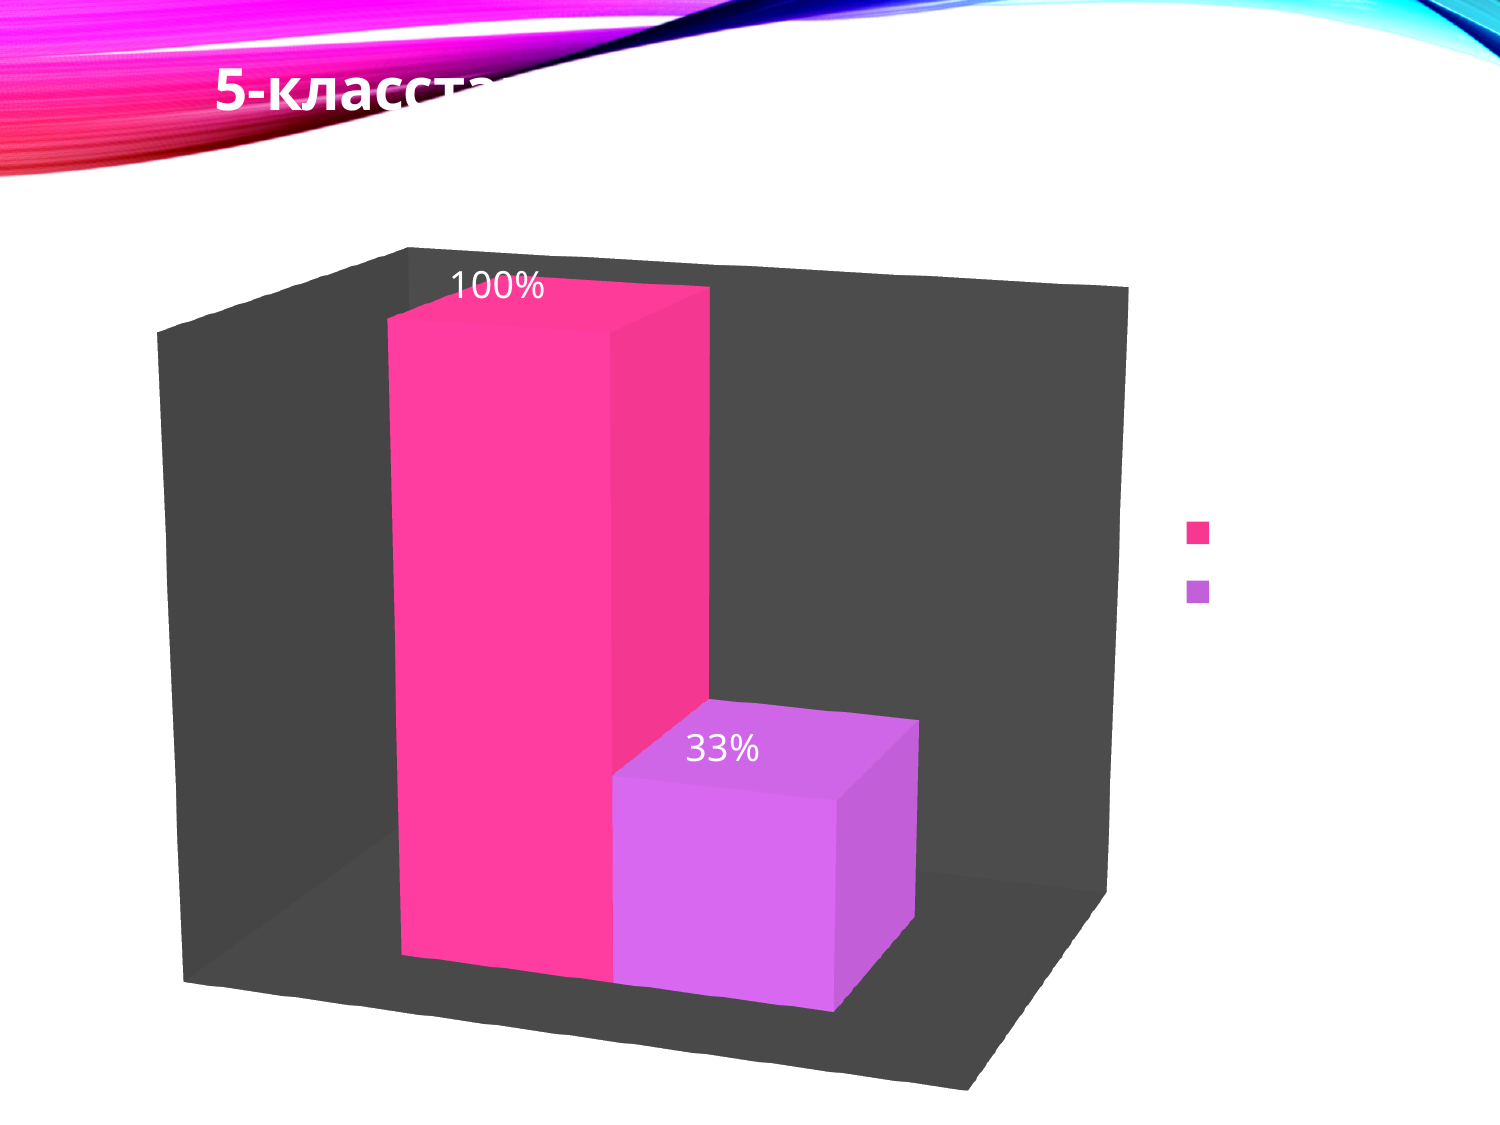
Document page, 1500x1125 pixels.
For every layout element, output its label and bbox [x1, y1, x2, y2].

chart [0, 0, 1500, 1125]
